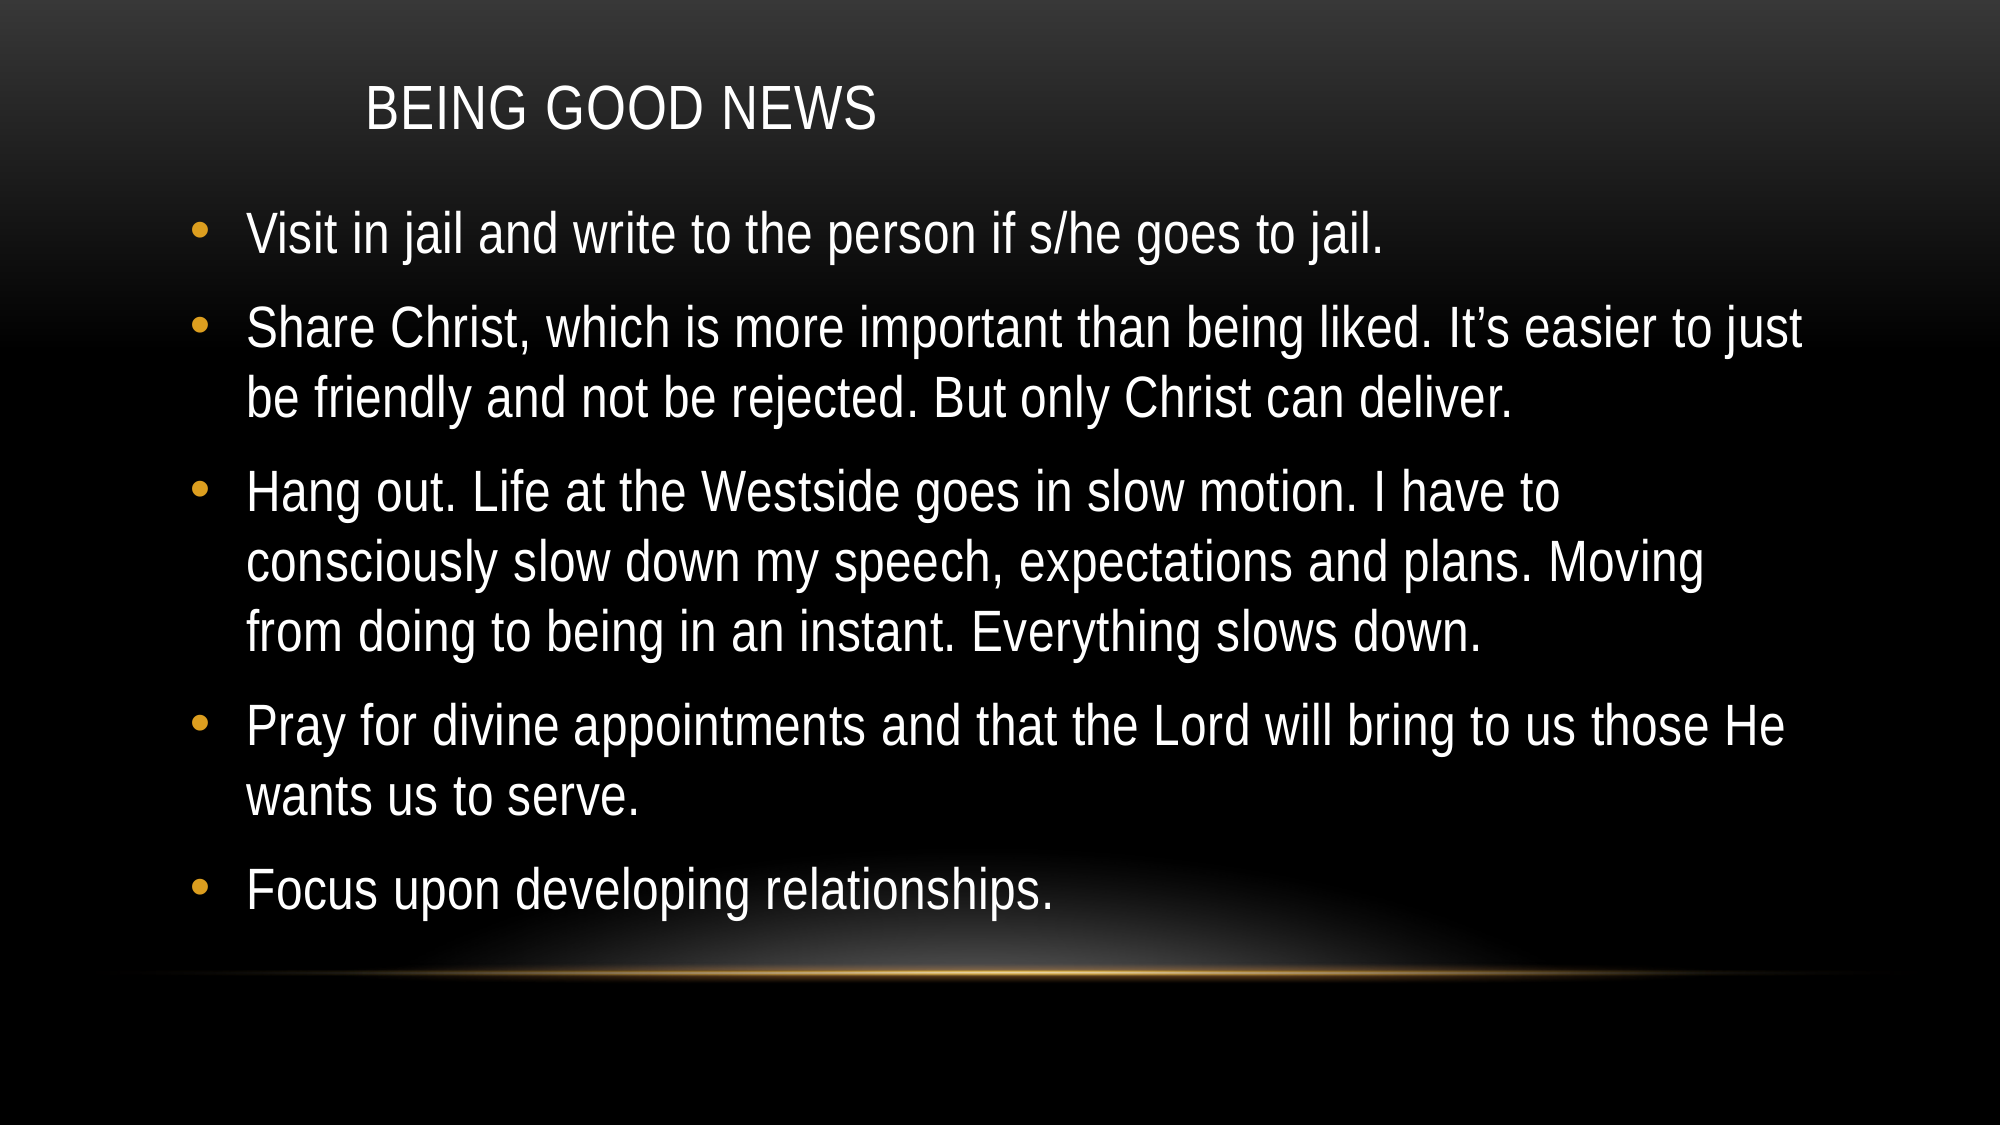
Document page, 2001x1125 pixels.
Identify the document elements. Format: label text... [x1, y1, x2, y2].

picture [0, 0, 2000, 1125]
list Visit in jail and write to the person if s/he goes to jail. Share Christ, which is more important than being liked. It’s easier to just be friendly and not be rejected. But only Christ can deliver. Hang out. Life at the Westside goes in slow motion. I have to consciously slow down my speech, expectations and plans. Moving from doing to being in an instant. Everything slows down. Pray for divine appointments and that the Lord will bring to us those He wants us to serve. Focus upon developing relationships. [174, 187, 1825, 963]
title Being Good News [350, 45, 1650, 150]
